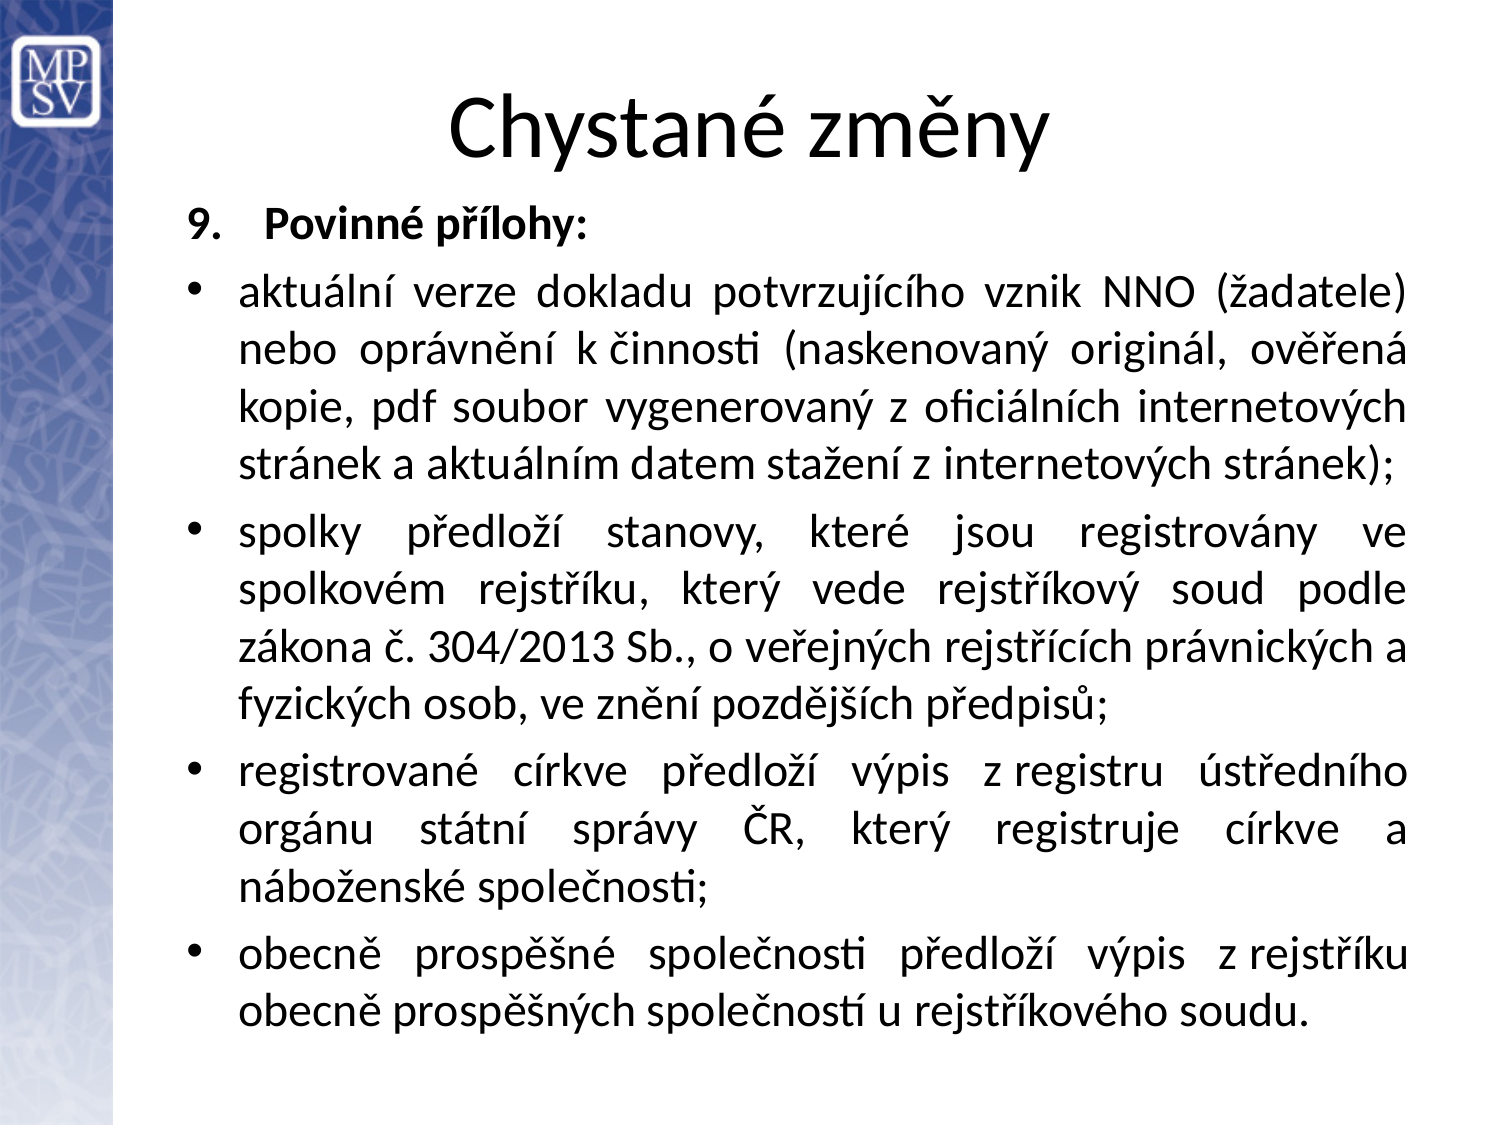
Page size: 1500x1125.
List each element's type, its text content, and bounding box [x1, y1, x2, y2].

title Chystané změny [116, 45, 1425, 197]
list Povinné přílohy: aktuální verze dokladu potvrzujícího vznik NNO (žadatele) nebo oprávnění k činnosti (naskenovaný originál, ověřená kopie, pdf soubor vygenerovaný z oficiálních internetových stránek a aktuálním datem stažení z internetových stránek); spolky předloží stanovy, které jsou registrovány ve spolkovém rejstříku, který vede rejstříkový soud podle zákona č. 304/2013 Sb., o veřejných rejstřících právnických a fyzických osob, ve znění pozdějších předpisů; registrované církve předloží výpis z registru ústředního orgánu státní správy ČR, který registruje církve a náboženské společnosti; obecně prospěšné společnosti předloží výpis z rejstříku obecně prospěšných společností u rejstříkového soudu. [171, 184, 1425, 1094]
picture [0, 0, 113, 1125]
